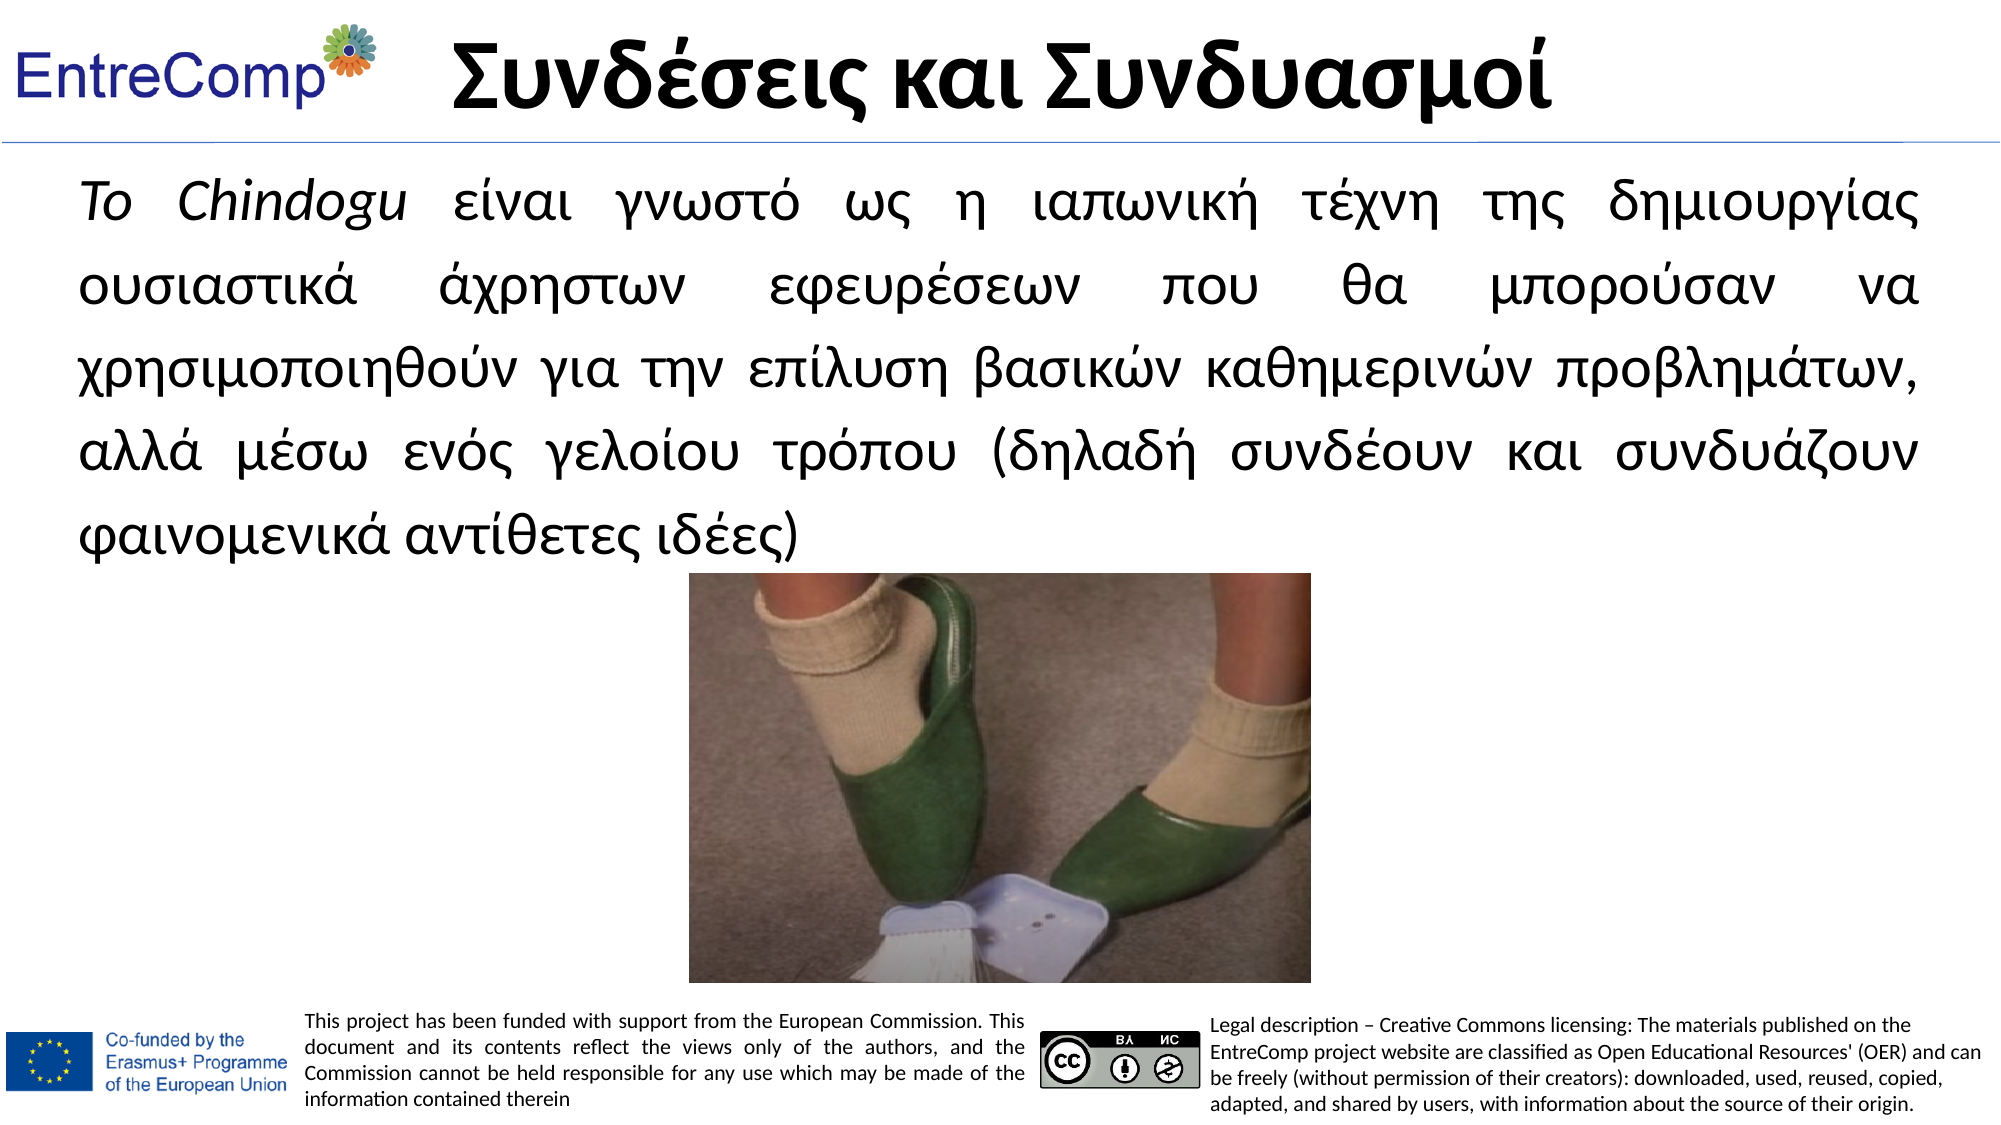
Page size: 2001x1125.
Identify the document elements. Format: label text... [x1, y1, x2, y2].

picture [11, 18, 381, 122]
picture [5, 1028, 294, 1095]
picture [1040, 1031, 1201, 1089]
text_box Συνδέσεις και Συνδυασμοί [438, 1, 1966, 137]
text_box This project has been funded with support from the European Commission. This document and its contents reflect the views only of the authors, and the Commission cannot be held responsible for any use which may be made of the information contained therein​ [289, 999, 1041, 1119]
picture [689, 573, 1311, 983]
text_box Το Chindogu είναι γνωστό ως η ιαπωνική τέχνη της δημιουργίας ουσιαστικά άχρηστων εφευρέσεων που θα μπορούσαν να χρησιμοποιηθούν για την επίλυση βασικών καθημερινών προβλημάτων, αλλά μέσω ενός γελοίου τρόπου (δηλαδή συνδέουν και συνδυάζουν φαινομενικά αντίθετες ιδέες) [63, 143, 1937, 687]
text_box Legal description – Creative Commons licensing: The materials published on the EntreComp project website are classified as Open Educational Resources' (OER) and can be freely (without permission of their creators): downloaded, used, reused, copied, adapted, and shared by users, with information about the source of their origin. [1195, 1003, 2000, 1124]
